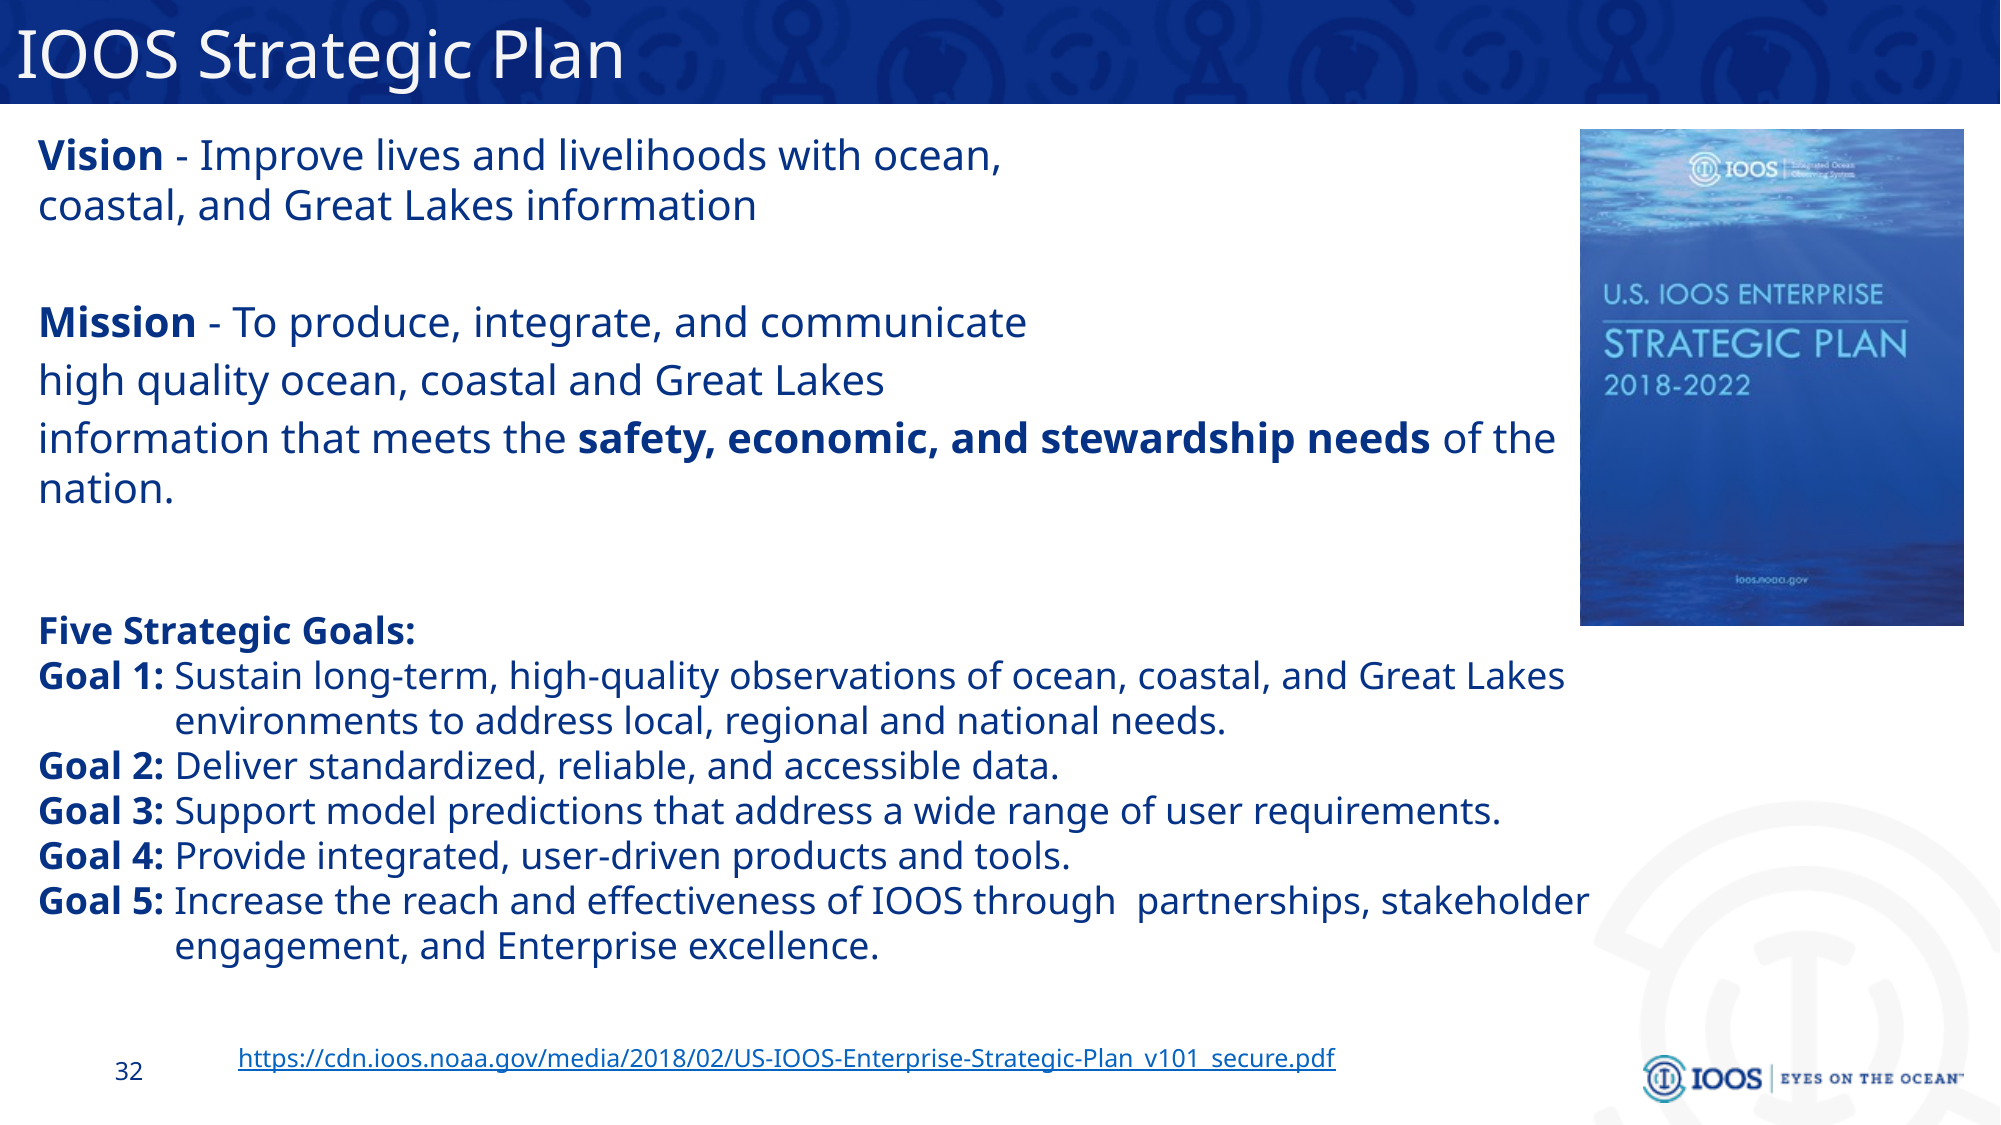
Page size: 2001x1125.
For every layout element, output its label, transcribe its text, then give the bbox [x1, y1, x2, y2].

picture [0, 0, 2000, 104]
picture [1580, 128, 1965, 626]
title IOOS Strategic Plan [1, 2, 2000, 100]
list Vision - Improve lives and livelihoods with ocean, coastal, and Great Lakes information Mission - To produce, integrate, and communicate high quality ocean, coastal and Great Lakes information that meets the safety, economic, and stewardship needs of the nation. [22, 121, 1655, 563]
text_box https://cdn.ioos.noaa.gov/media/2018/02/US-IOOS-Enterprise-Strategic-Plan_v101_secure.pdf [223, 1034, 1529, 1111]
text_box Five Strategic Goals: Goal 1: Sustain long-term, high-quality observations of ocean, coastal, and Great Lakes environments to address local, regional and national needs. Goal 2: Deliver standardized, reliable, and accessible data. Goal 3: Support model predictions that address a wide range of user requirements. Goal 4: Provide integrated, user-driven products and tools. Goal 5: Increase the reach and effectiveness of IOOS through partnerships, stakeholder engagement, and Enterprise excellence. [22, 591, 1964, 1006]
text_box 32 [99, 1042, 223, 1103]
picture [1643, 1055, 1964, 1103]
